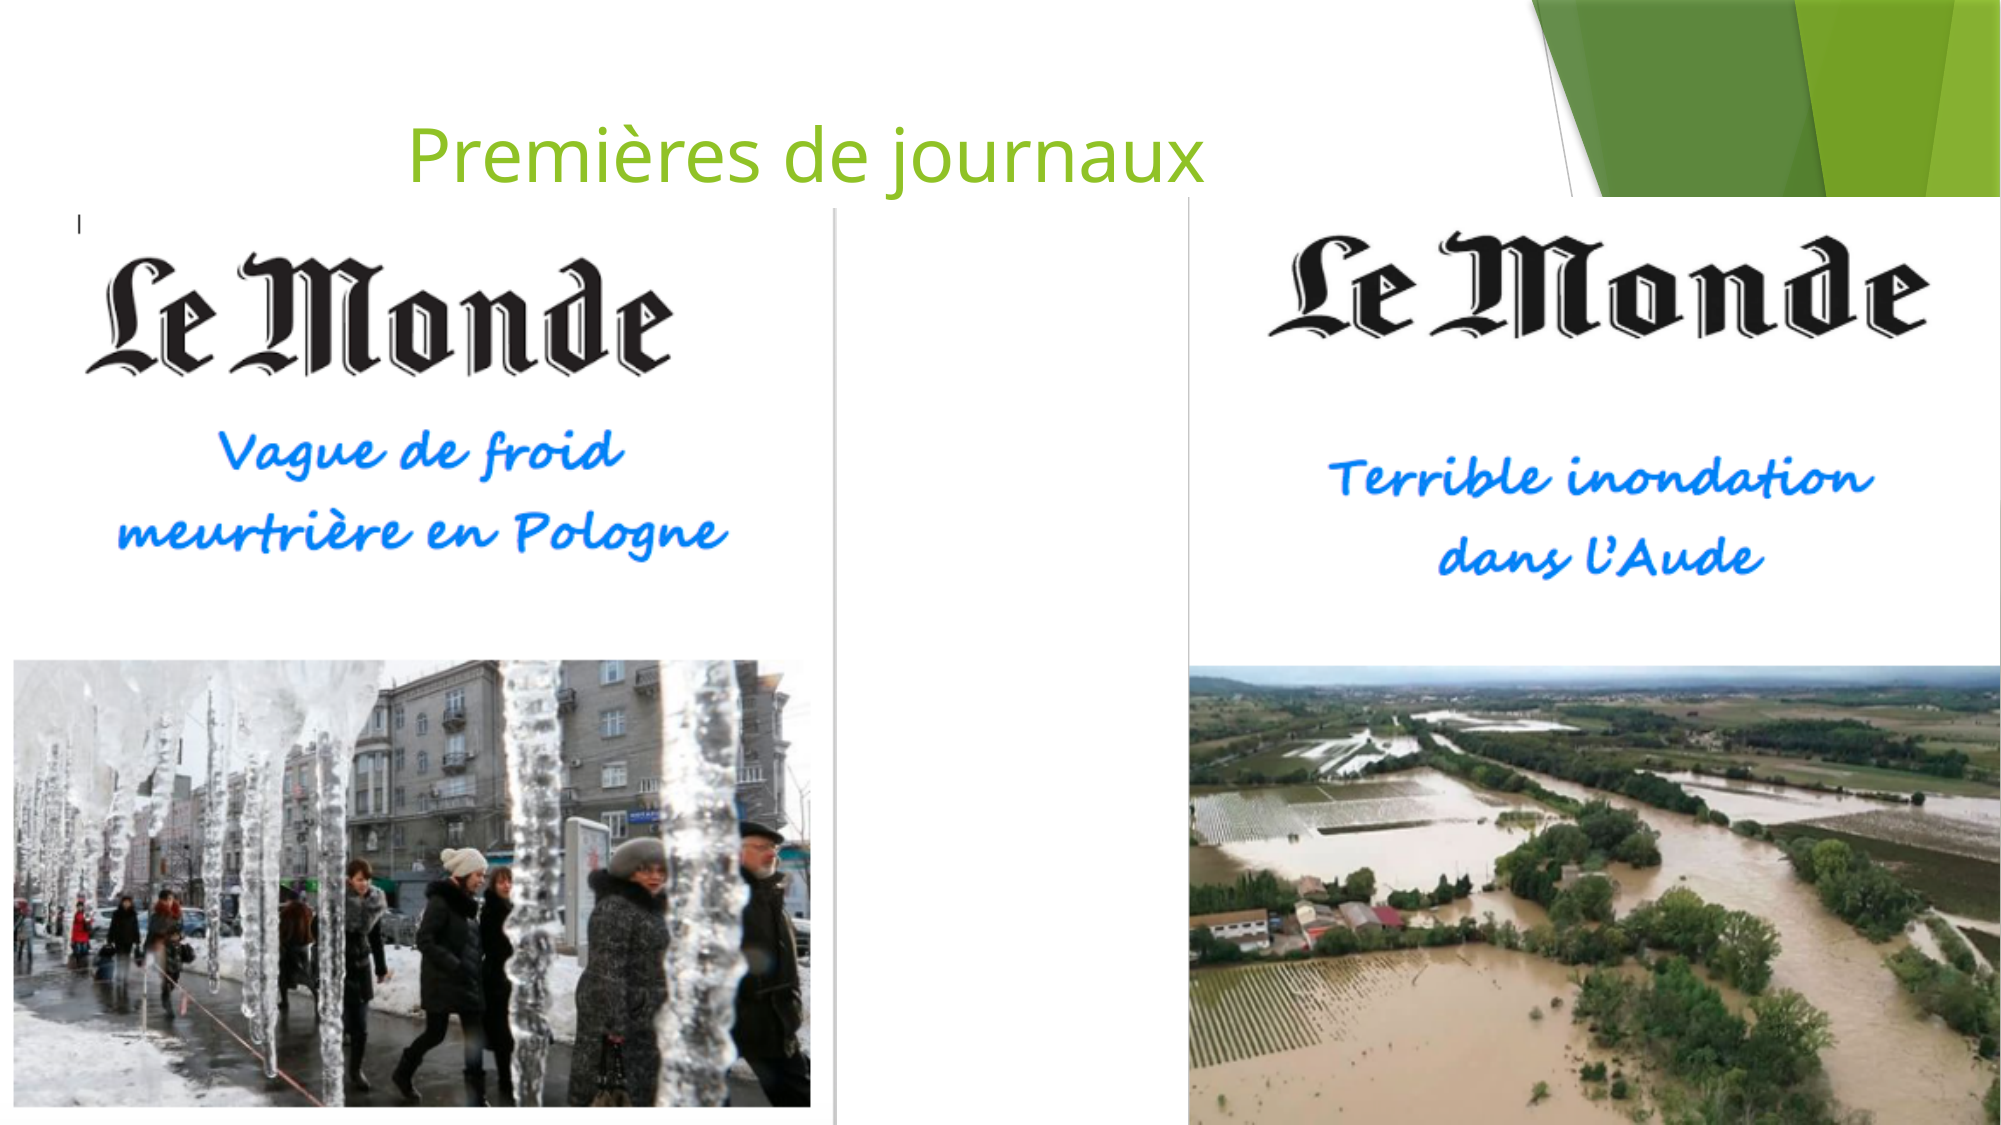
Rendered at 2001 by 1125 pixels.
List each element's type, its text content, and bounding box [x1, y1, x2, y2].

title Premières de journaux [111, 99, 1522, 317]
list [0, 207, 837, 1125]
picture [1188, 197, 2000, 1125]
